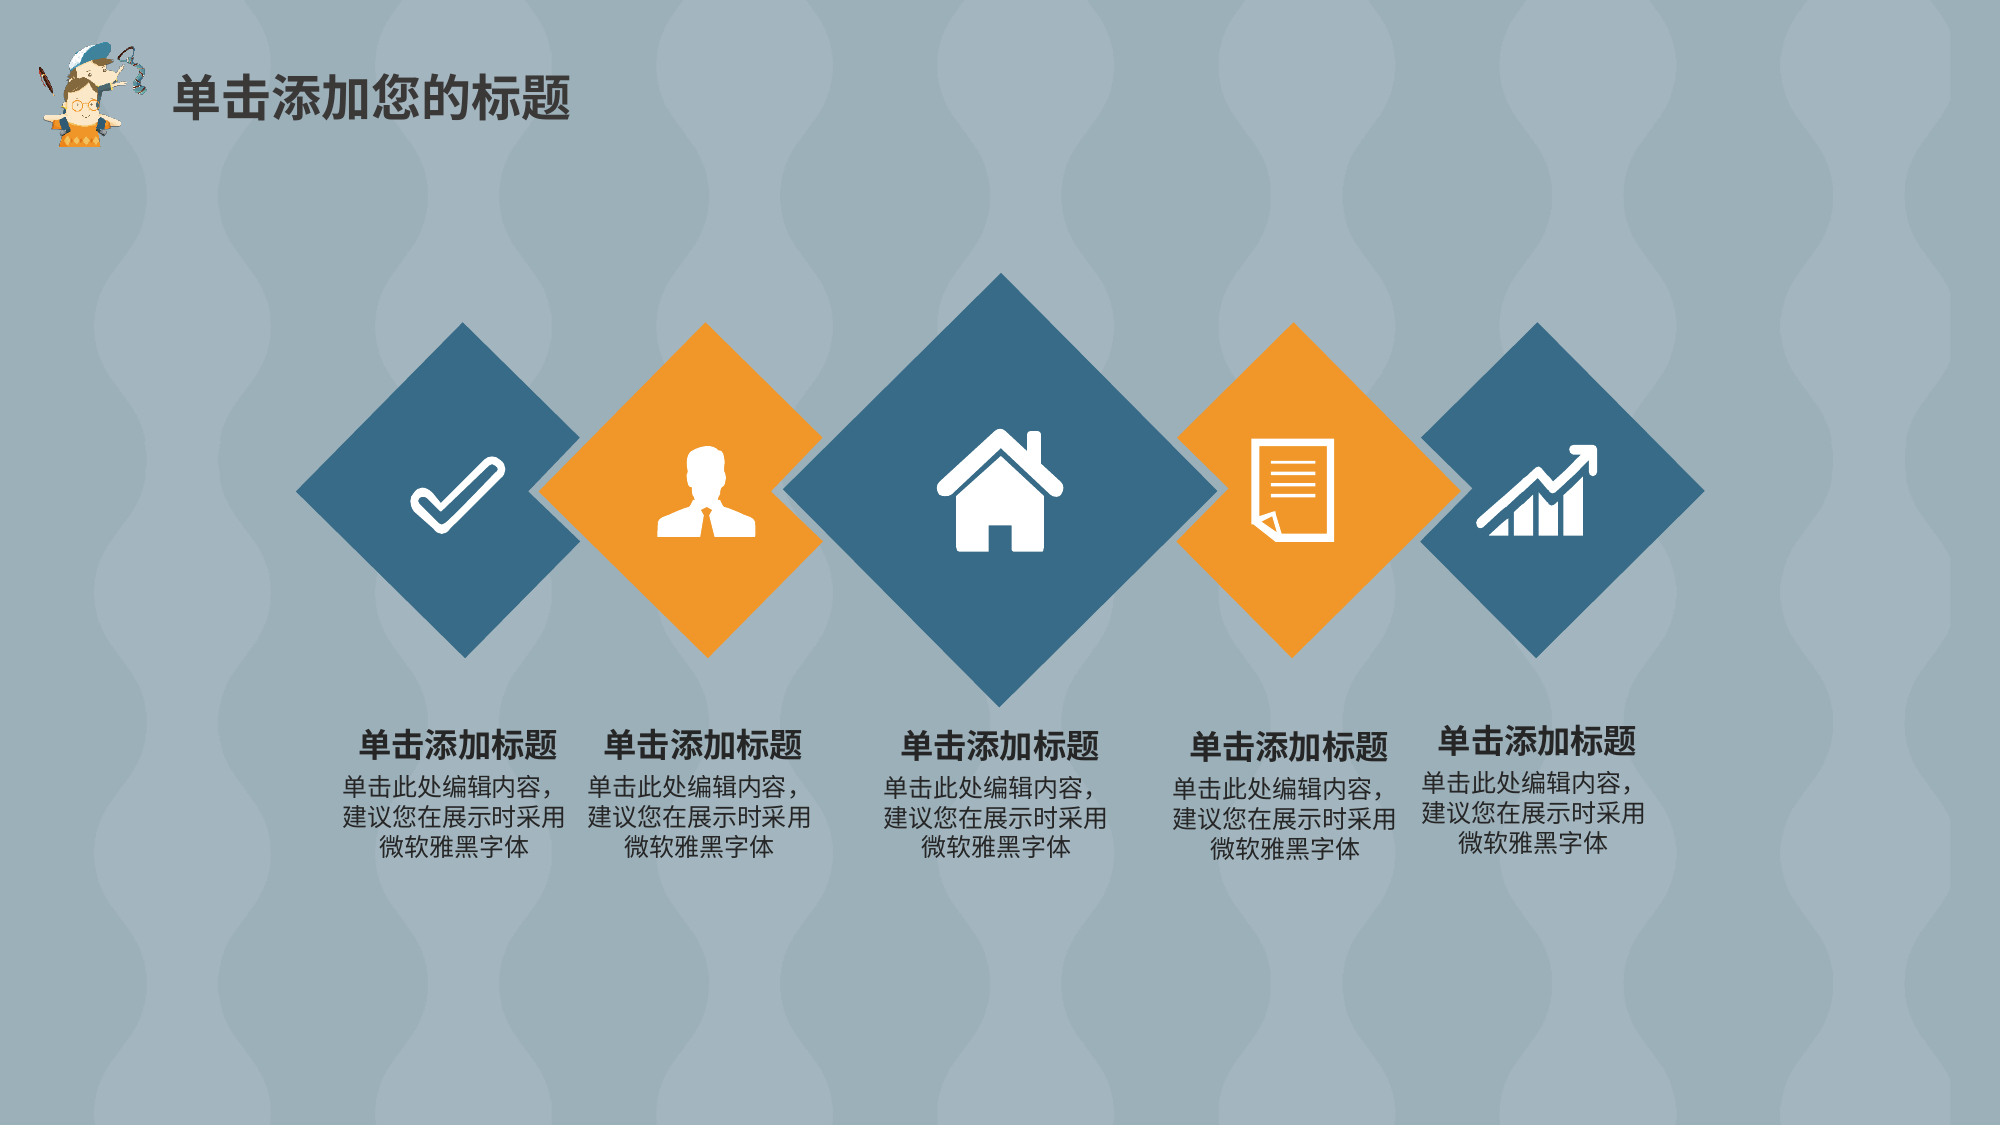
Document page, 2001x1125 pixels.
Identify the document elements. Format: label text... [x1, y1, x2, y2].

text_box [411, 457, 505, 534]
text_box [657, 446, 756, 537]
text_box 单击添加标题 [1409, 712, 1666, 768]
text_box [1513, 494, 1534, 536]
text_box 单击添加标题 [575, 716, 832, 772]
text_box [294, 320, 582, 660]
text_box [936, 428, 1064, 497]
text_box [1563, 476, 1583, 536]
text_box [781, 271, 1219, 709]
picture [0, 0, 2000, 1125]
text_box 单击添加标题 [871, 717, 1129, 772]
text_box 单击此处编辑内容，建议您在展示时采用微软雅黑字体 [329, 772, 575, 861]
text_box 单击添加标题 [329, 716, 575, 772]
text_box [956, 455, 1044, 552]
text_box 单击此处编辑内容，建议您在展示时采用微软雅黑字体 [575, 772, 840, 861]
text_box [1489, 518, 1509, 536]
text_box 单击此处编辑内容，建议您在展示时采用微软雅黑字体 [1409, 768, 1674, 857]
text_box [537, 320, 825, 660]
text_box 单击此处编辑内容，建议您在展示时采用微软雅黑字体 [871, 772, 1136, 861]
text_box [1476, 444, 1598, 529]
text_box 单击添加标题 [1160, 719, 1409, 774]
text_box 单击添加您的标题 [156, 58, 644, 134]
text_box [1538, 492, 1558, 536]
text_box [1174, 320, 1463, 660]
text_box [1251, 438, 1335, 542]
text_box 单击此处编辑内容，建议您在展示时采用微软雅黑字体 [1160, 774, 1425, 863]
text_box [1418, 320, 1707, 660]
